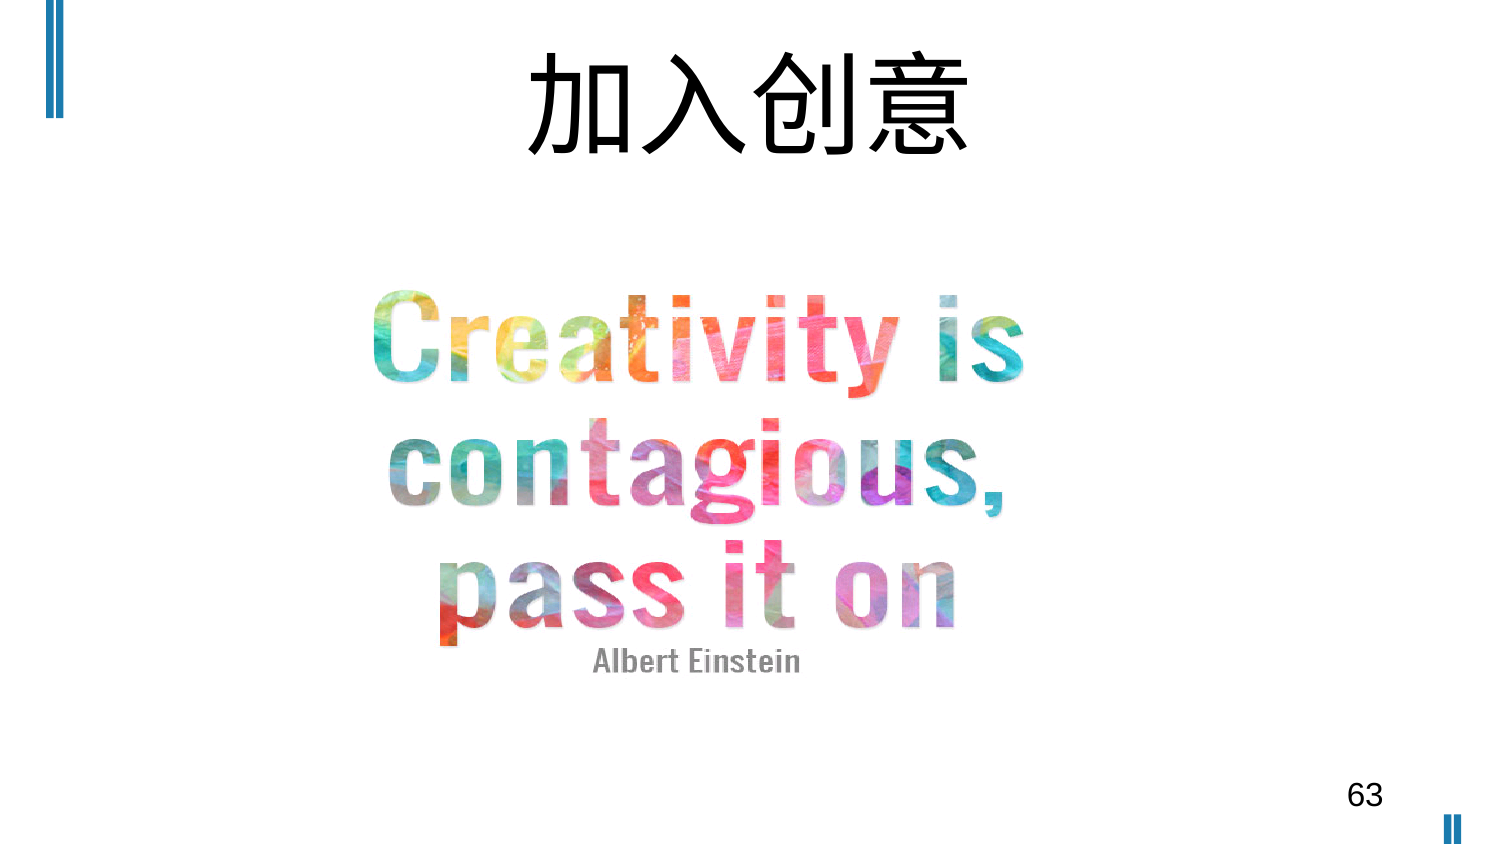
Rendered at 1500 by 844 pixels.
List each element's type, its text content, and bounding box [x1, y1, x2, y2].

picture [341, 204, 1053, 695]
title 加入创意 [75, 33, 1425, 175]
slide_number 63 [1346, 773, 1500, 830]
